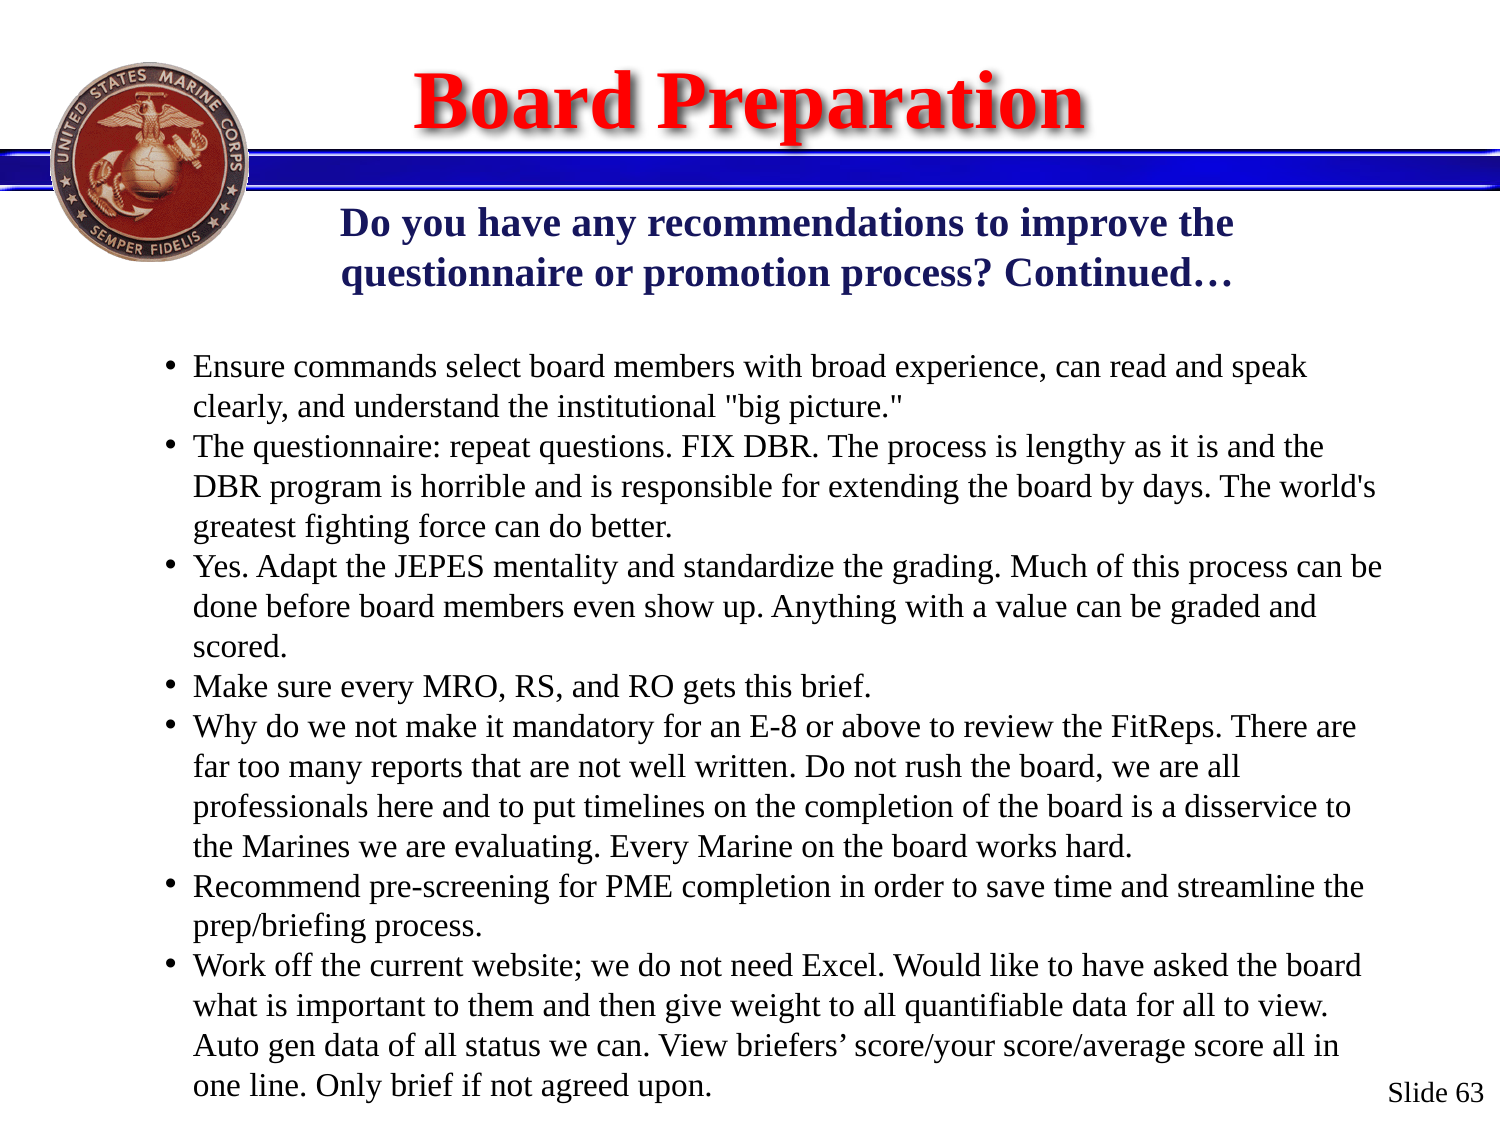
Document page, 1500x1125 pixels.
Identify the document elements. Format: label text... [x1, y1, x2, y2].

picture [0, 62, 1500, 262]
text_box Do you have any recommendations to improve the questionnaire or promotion process? Continued… [262, 187, 1313, 337]
slide_number Slide 63 [1400, 1065, 1500, 1125]
text_box Ensure commands select board members with broad experience, can read and speak clearly, and understand the institutional "big picture." The questionnaire: repeat questions. FIX DBR. The process is lengthy as it is and the DBR program is horrible and is responsible for extending the board by days. The world's greatest fighting force can do better. Yes. Adapt the JEPES mentality and standardize the grading. Much of this process can be done before board members even show up. Anything with a value can be graded and scored. Make sure every MRO, RS, and RO gets this brief. Why do we not make it mandatory for an E-8 or above to review the FitReps. There are far too many reports that are not well written. Do not rush the board, we are all professionals here and to put timelines on the completion of the board is a disservice to the Marines we are evaluating. Every Marine on the board works hard. Recommend pre-screening for PME completion in order to save time and streamline the prep/briefing process. Work off the current website; we do not need Excel. Would like to have asked the board what is important to them and then give weight to all quantifiable data for all to view. Auto gen data of all status we can. View briefers’ score/your score/average score all in one line. Only brief if not agreed upon. [150, 337, 1400, 1125]
title Board Preparation [68, 51, 1432, 140]
